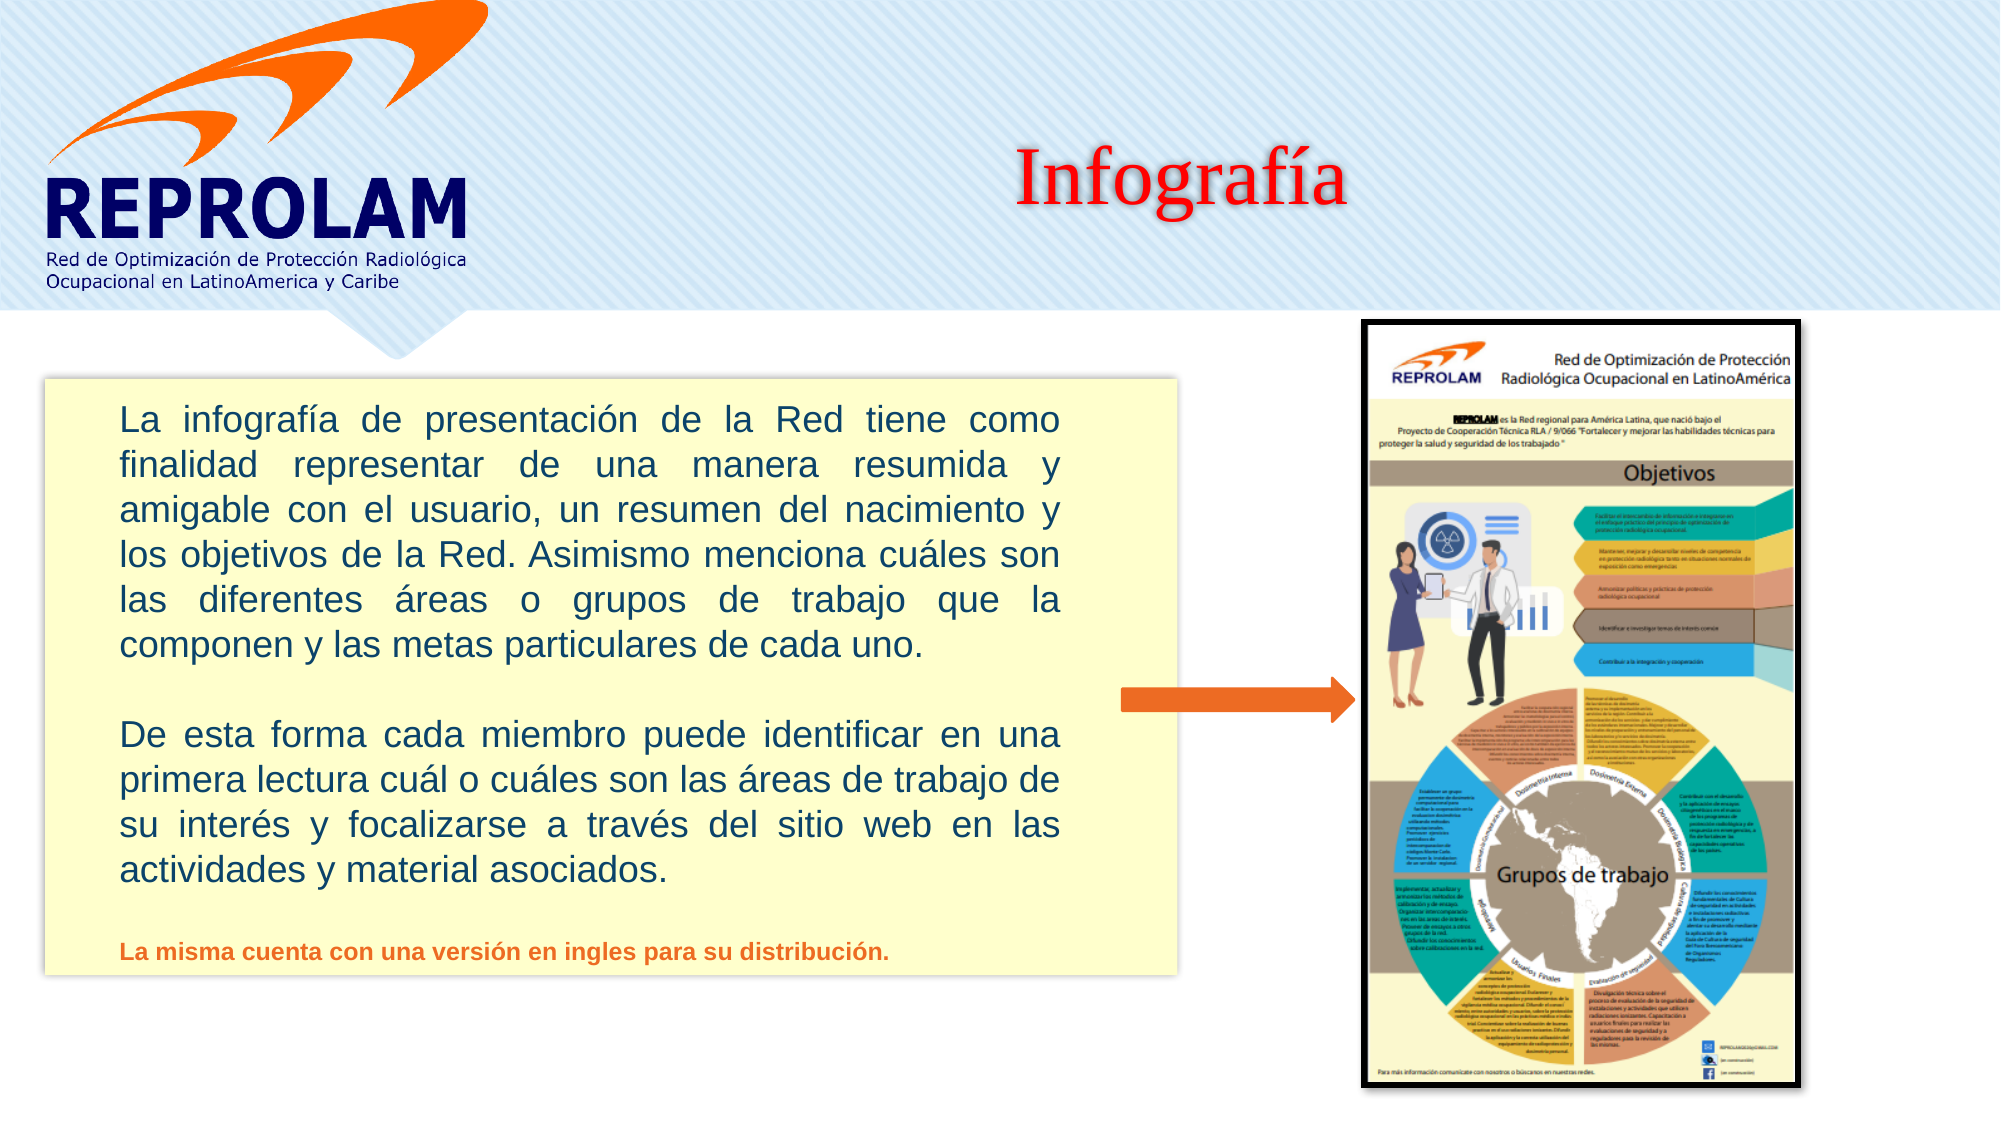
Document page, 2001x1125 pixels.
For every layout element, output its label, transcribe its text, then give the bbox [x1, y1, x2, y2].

text_box La infografía de presentación de la Red tiene como finalidad representar de una manera resumida y amigable con el usuario, un resumen del nacimiento y los objetivos de la Red. Asimismo menciona cuáles son las diferentes áreas o grupos de trabajo que la componen y las metas particulares de cada uno. De esta forma cada miembro puede identificar en una primera lectura cuál o cuáles son las áreas de trabajo de su interés y focalizarse a través del sitio web en las actividades y material asociados. La misma cuenta con una versión en ingles para su distribución. [104, 387, 1076, 1018]
title Infografía [999, 70, 1421, 230]
picture [47, 0, 488, 291]
text_box [1120, 676, 1356, 723]
list . [45, 378, 1178, 976]
picture [1366, 325, 1795, 1083]
